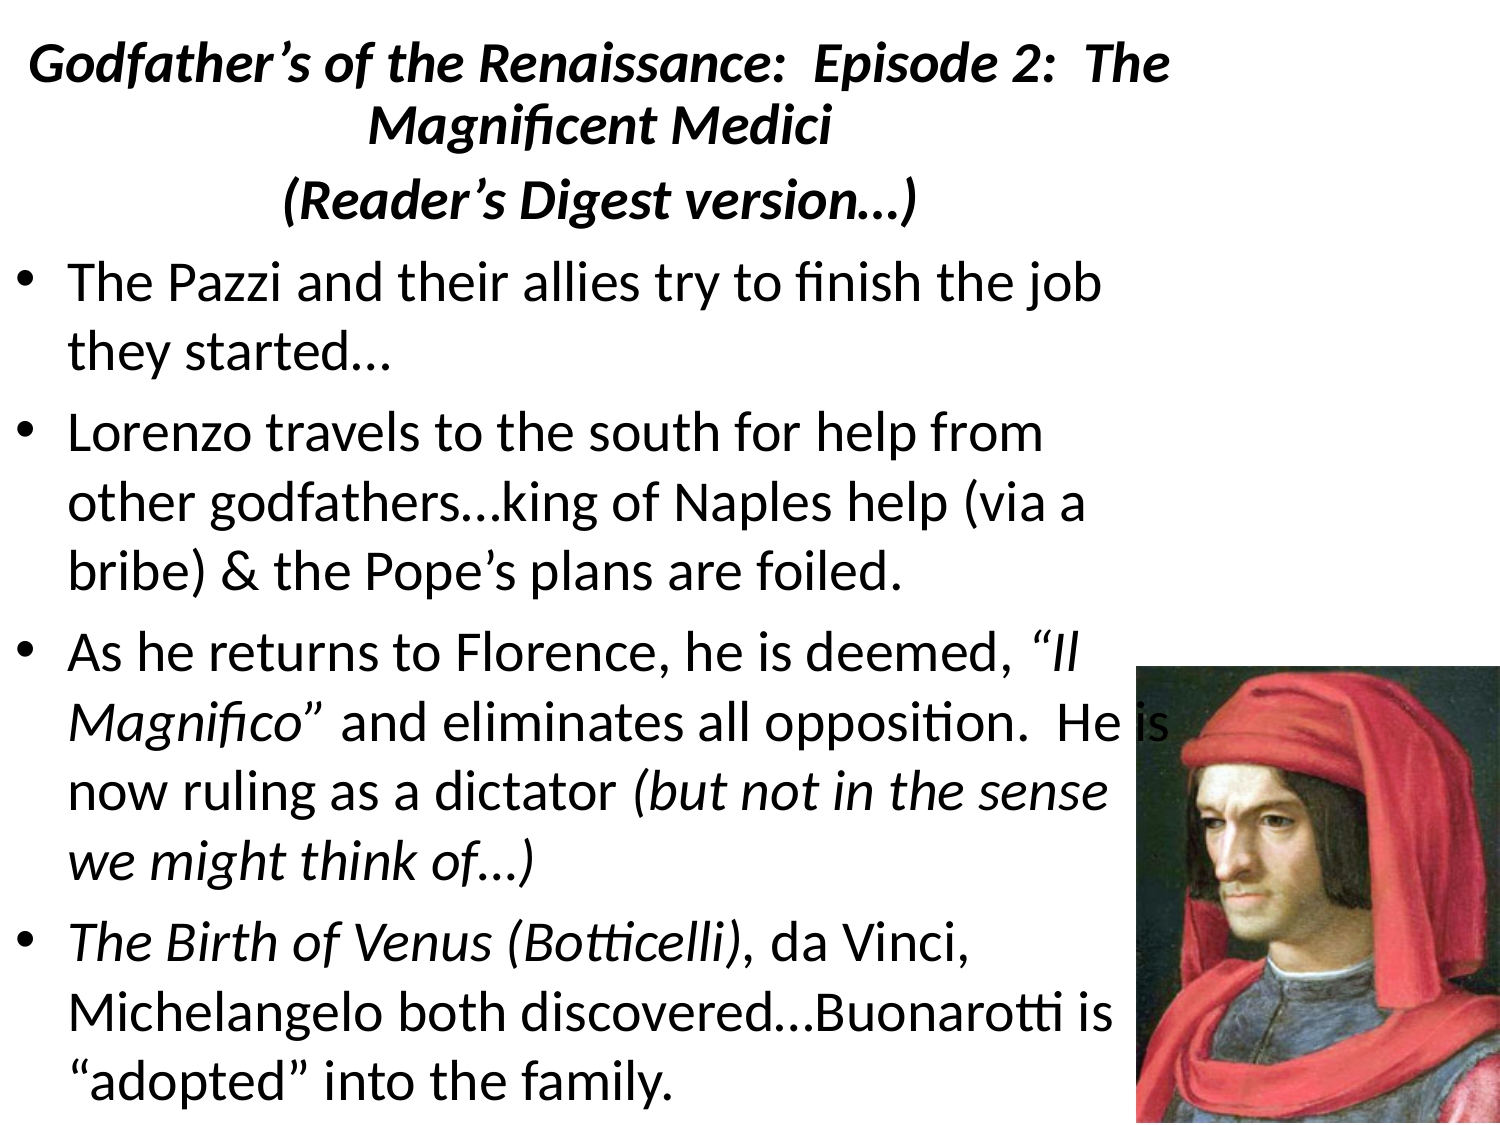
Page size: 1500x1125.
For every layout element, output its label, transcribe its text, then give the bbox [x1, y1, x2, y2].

list Godfather’s of the Renaissance: Episode 2: The Magnificent Medici (Reader’s Digest version…) The Pazzi and their allies try to finish the job they started… Lorenzo travels to the south for help from other godfathers…king of Naples help (via a bribe) & the Pope’s plans are foiled. As he returns to Florence, he is deemed, “Il Magnifico” and eliminates all opposition. He is now ruling as a dictator (but not in the sense we might think of…) The Birth of Venus (Botticelli), da Vinci, Michelangelo both discovered…Buonarotti is “adopted” into the family. [0, 24, 1200, 1125]
picture [1136, 666, 1500, 1123]
